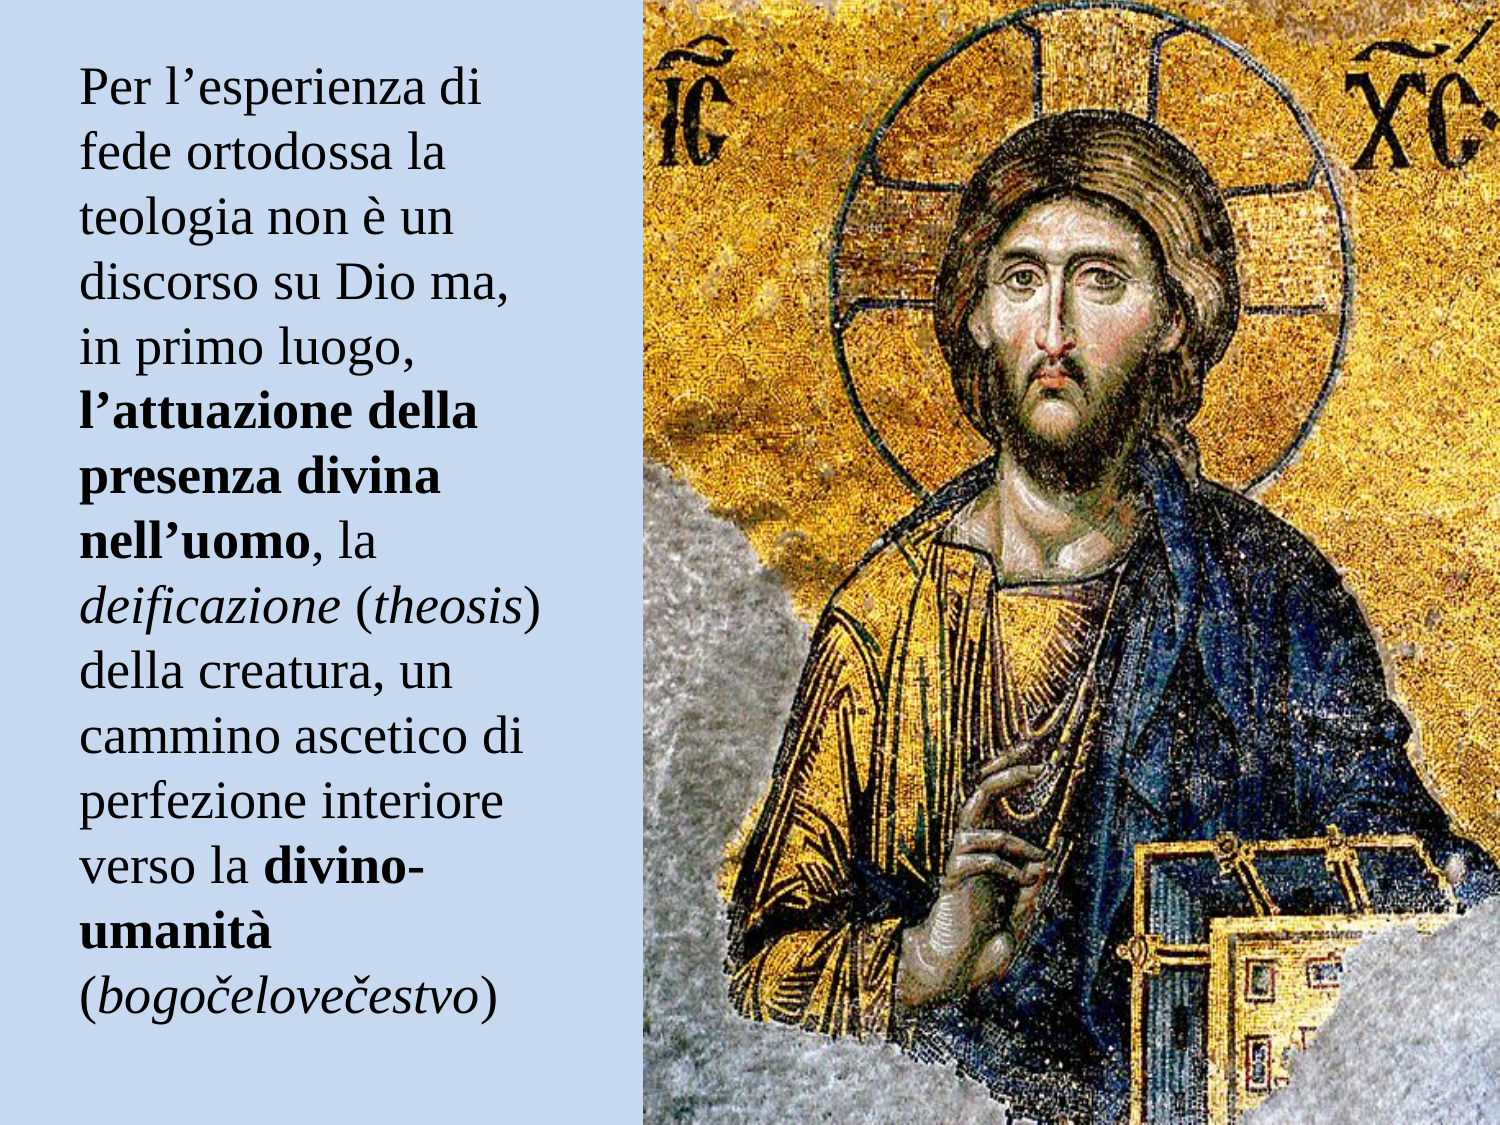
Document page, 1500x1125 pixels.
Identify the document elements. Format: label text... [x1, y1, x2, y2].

text_box Per l’esperienza di fede ortodossa la teologia non è un discorso su Dio ma, in primo luogo, l’attuazione della presenza divina nell’uomo, la deificazione (theosis) della creatura, un cammino ascetico di perfezione interiore verso la divino-umanità (bogočelovečestvo) [64, 42, 573, 1032]
picture [643, 0, 1500, 1125]
